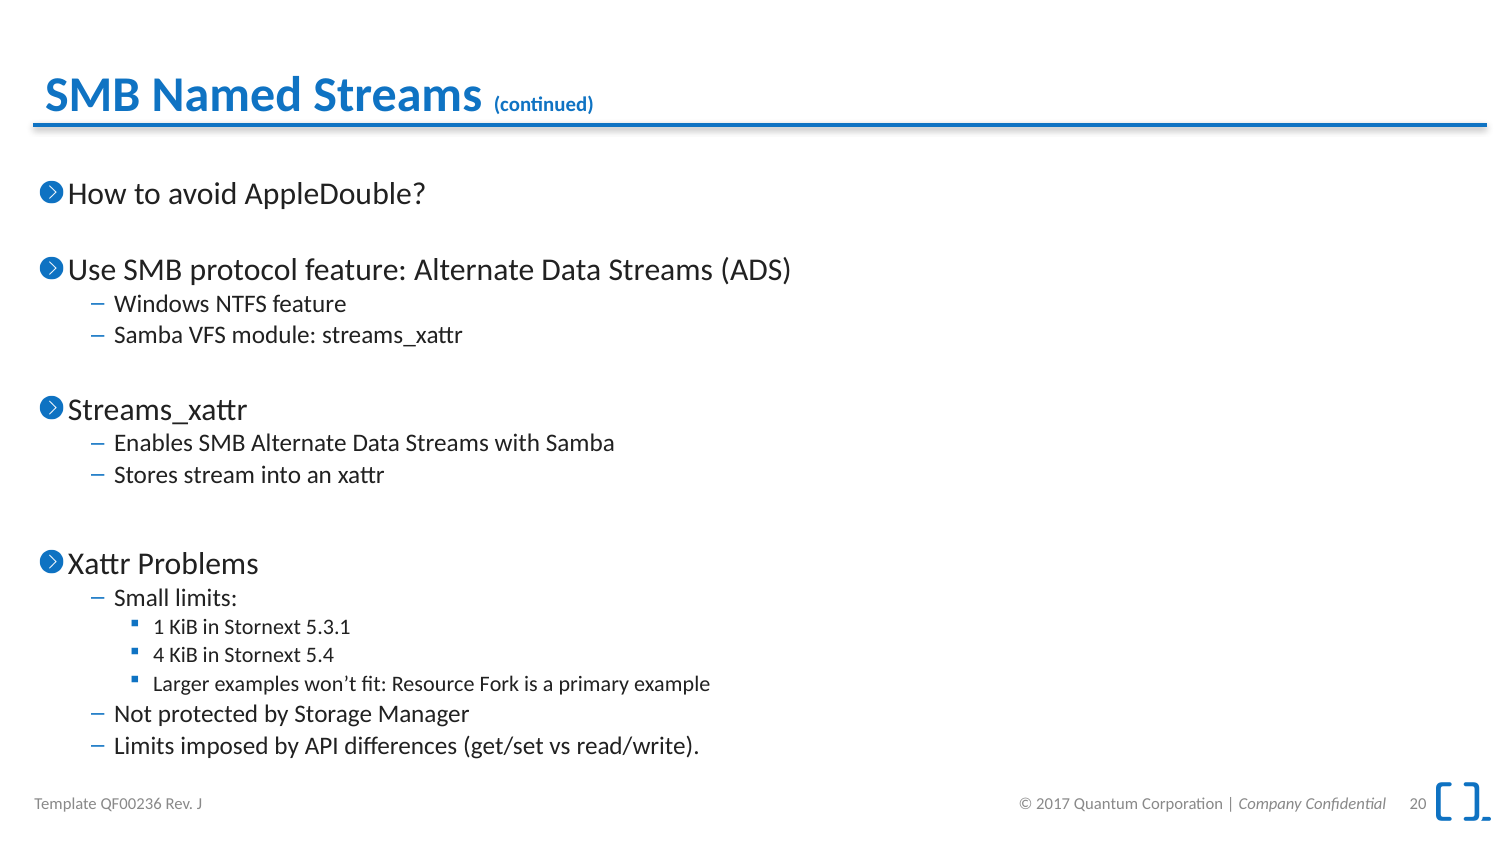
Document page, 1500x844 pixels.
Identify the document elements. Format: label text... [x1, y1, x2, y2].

picture [37, 178, 66, 206]
picture [37, 393, 66, 422]
picture [37, 547, 66, 576]
picture [37, 254, 66, 282]
picture [1436, 782, 1491, 821]
title SMB Named Streams (continued) [29, 9, 1215, 122]
list How to avoid AppleDouble? Use SMB protocol feature: Alternate Data Streams (ADS) Windows NTFS feature Samba VFS module: streams_xattr Streams_xattr Enables SMB Alternate Data Streams with Samba Stores stream into an xattr Xattr Problems Small limits: 1 KiB in Stornext 5.3.1 4 KiB in Stornext 5.4 Larger examples won’t fit: Resource Fork is a primary example Not protected by Storage Manager Limits imposed by API differences (get/set vs read/write). [22, 134, 1463, 796]
